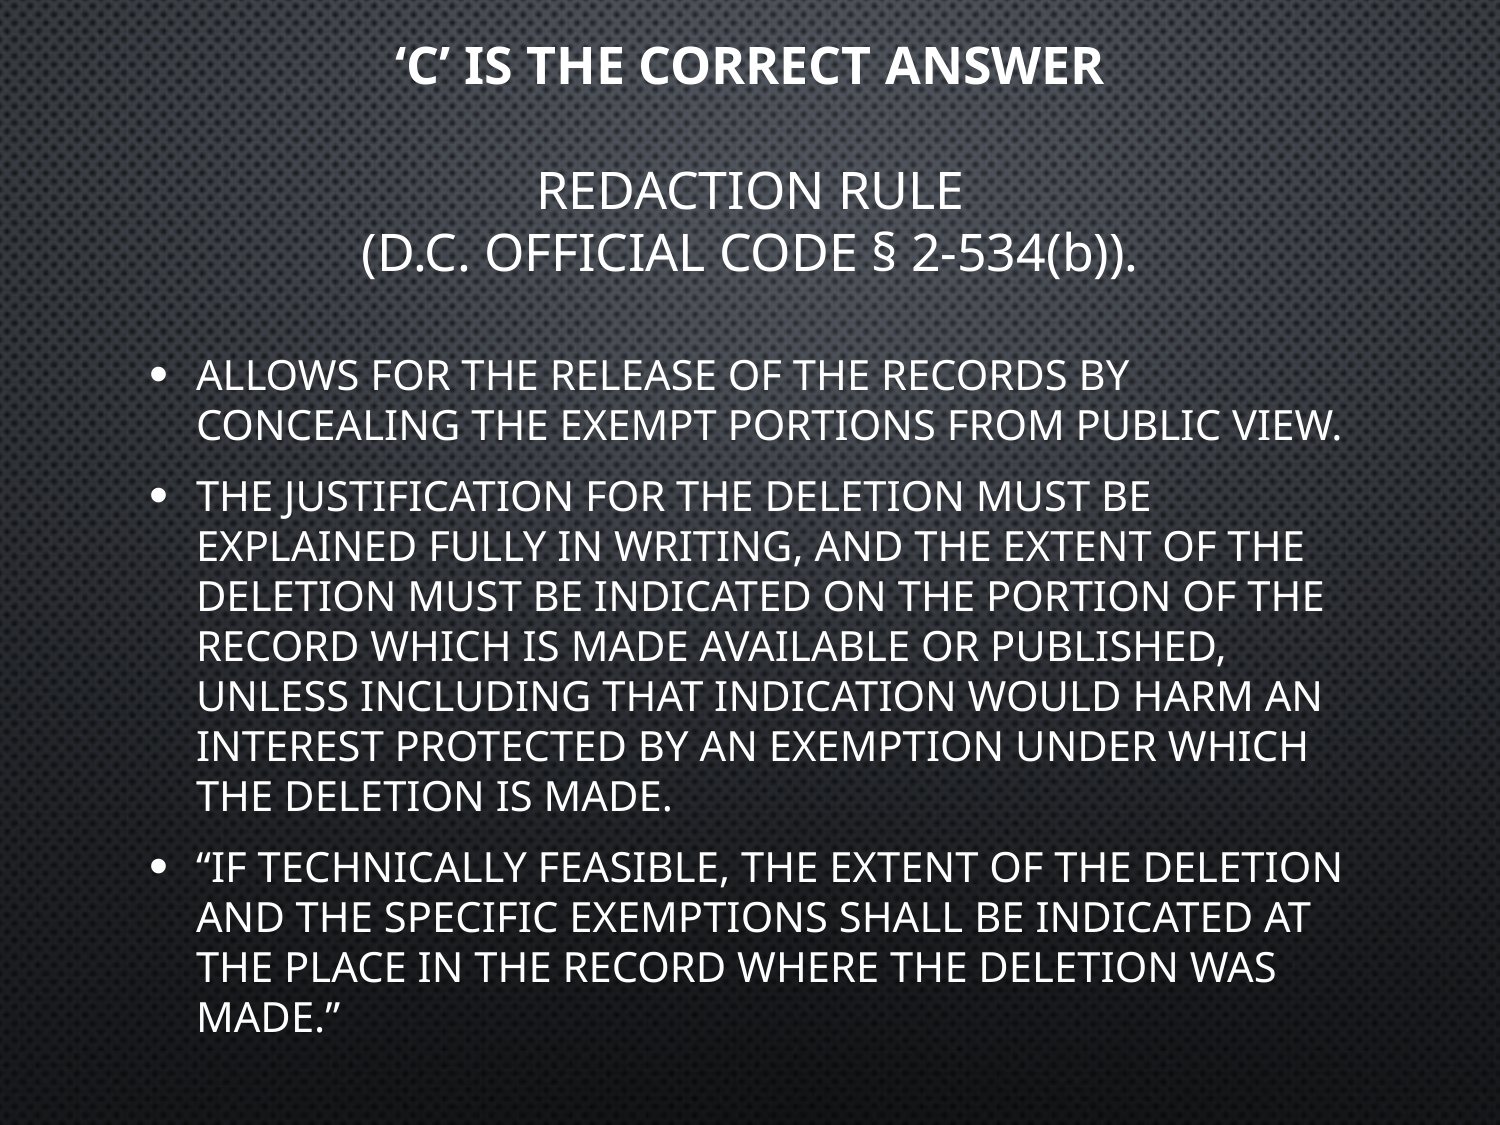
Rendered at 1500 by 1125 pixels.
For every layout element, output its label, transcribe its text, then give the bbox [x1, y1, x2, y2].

list ALLOWS FOR THE RELEASE OF THE RECORDS BY CONCEALING THE EXEMPT PORTIONS FROM PUBLIC VIEW. THE JUSTIFICATION FOR THE DELETION MUST BE EXPLAINED FULLY IN WRITING, AND THE EXTENT OF THE DELETION MUST BE INDICATED ON THE PORTION OF THE RECORD WHICH IS MADE AVAILABLE OR PUBLISHED, UNLESS INCLUDING THAT INDICATION WOULD HARM AN INTEREST PROTECTED BY AN EXEMPTION UNDER WHICH THE DELETION IS MADE. “IF TECHNICALLY FEASIBLE, THE EXTENT OF THE DELETION AND THE SPECIFIC EXEMPTIONS SHALL BE INDICATED AT THE PLACE IN THE RECORD WHERE THE DELETION WAS MADE.” [134, 289, 1367, 1100]
title ‘C’ is the correct answer Redaction rule (D.C. OFFICIAL CODE § 2-534(b)). [134, 24, 1367, 289]
